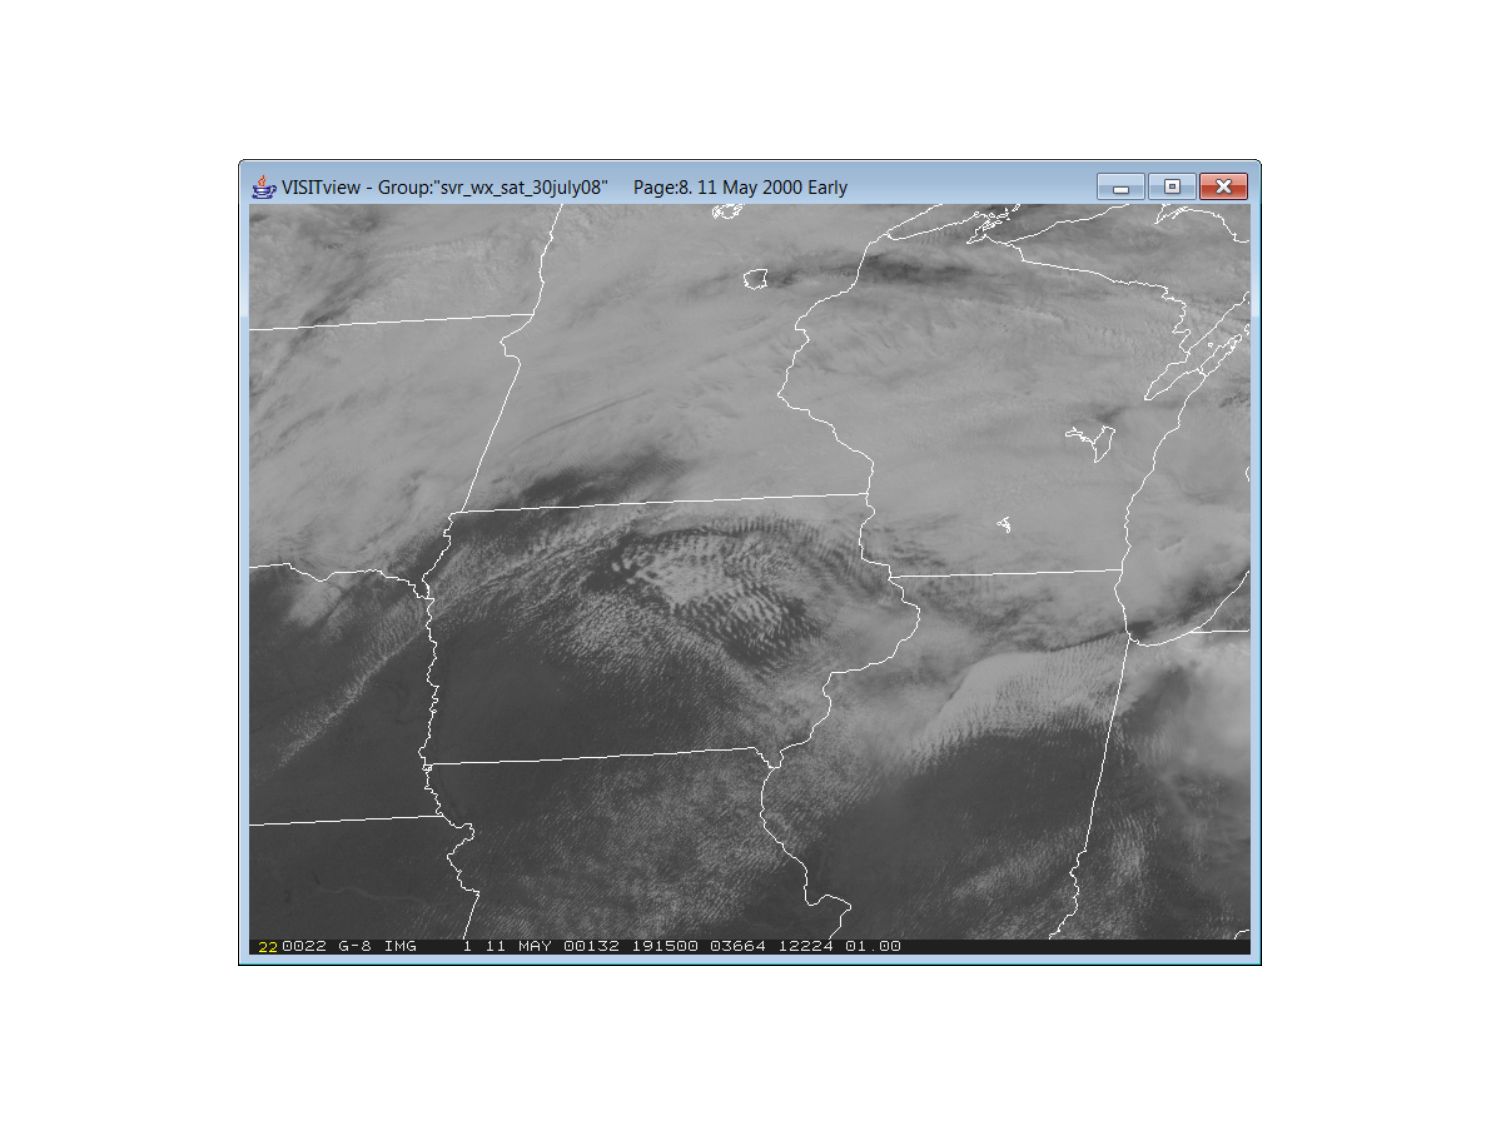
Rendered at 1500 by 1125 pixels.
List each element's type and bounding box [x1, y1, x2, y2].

picture [238, 159, 1262, 966]
